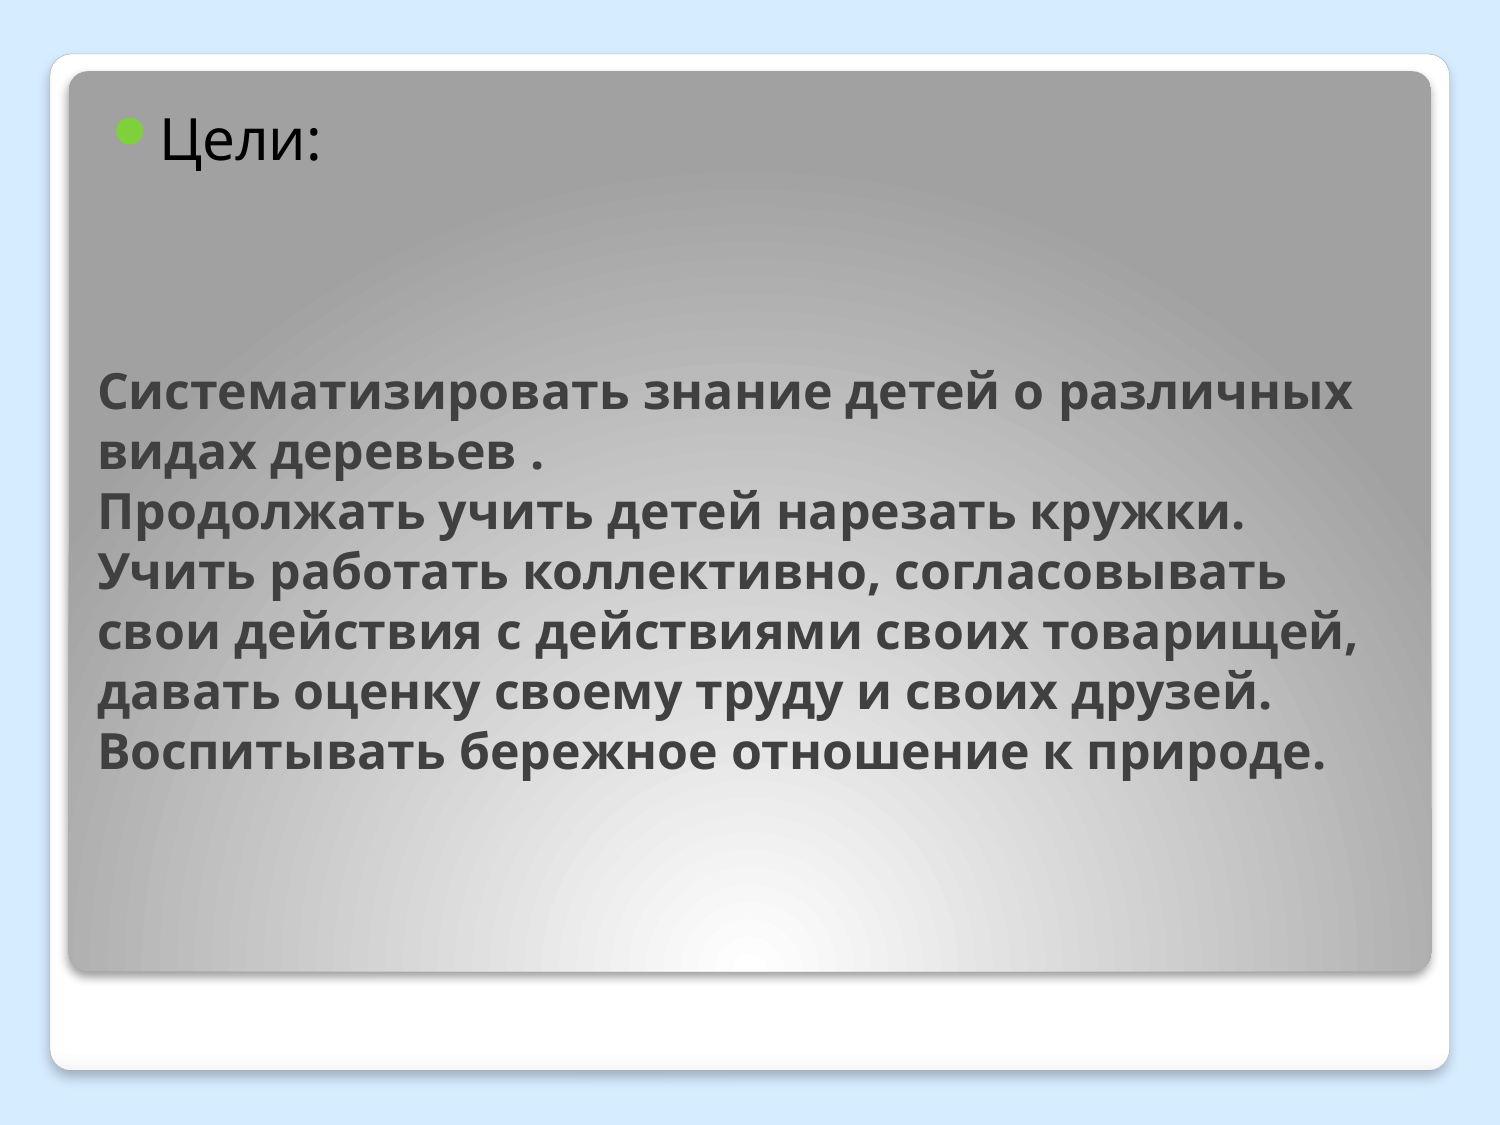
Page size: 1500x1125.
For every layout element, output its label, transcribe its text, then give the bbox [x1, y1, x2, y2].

list Цели: [82, 86, 1425, 223]
title Систематизировать знание детей о различных видах деревьев . Продолжать учить детей нарезать кружки. Учить работать коллективно, согласовывать свои действия с действиями своих товарищей, давать оценку своему труду и своих друзей. Воспитывать бережное отношение к природе. [82, 223, 1425, 787]
